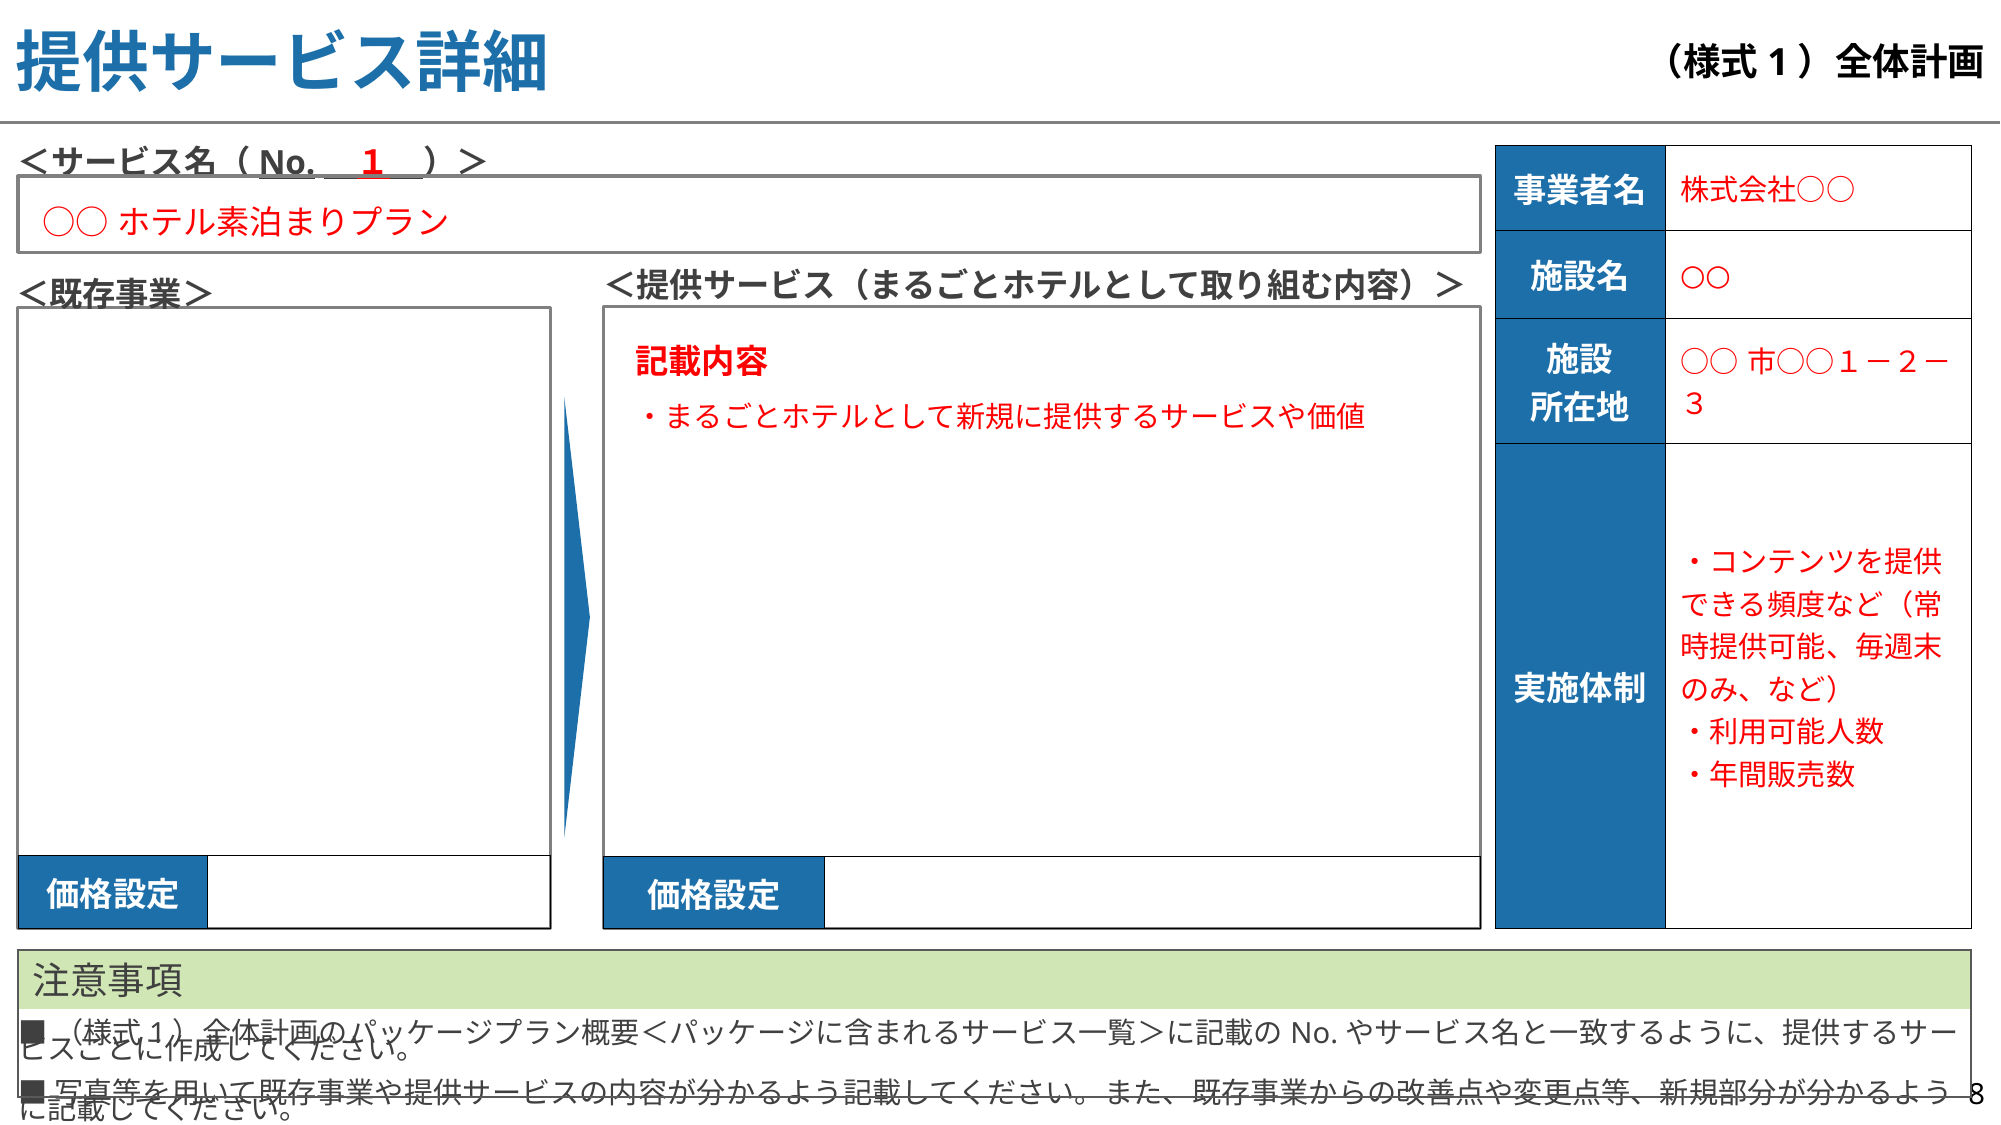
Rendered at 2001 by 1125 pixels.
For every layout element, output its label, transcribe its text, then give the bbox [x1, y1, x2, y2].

text_box [564, 396, 590, 838]
table_header 事業者名 [1496, 146, 1665, 230]
table_header [825, 857, 1480, 928]
table_cell 実施体制 [1496, 444, 1665, 928]
table_cell 施設名 [1496, 231, 1665, 318]
table_cell ・コンテンツを提供できる頻度など（常時提供可能、毎週末のみ、など） ・利用可能人数 ・年間販売数 [1666, 444, 1971, 928]
table_cell 施設 所在地 [1496, 319, 1665, 443]
slide_number 8 [1972, 1067, 2000, 1125]
text_box 提供サービス詳細 [0, 0, 1590, 120]
text_box ＜提供サービス（まるごとホテルとして取り組む内容）＞ [601, 242, 1483, 308]
text_box （様式1）全体計画 [1590, 0, 2000, 120]
text_box [18, 949, 1972, 1098]
text_box ■（様式1）全体計画のパッケージプラン概要＜パッケージに含まれるサービス一覧＞に記載のNo.やサービス名と一致するように、提供するサービスごとに作成してください。 ■写真等を用いて既存事業や提供サービスの内容が分かるよう記載してください。また、既存事業からの改善点や変更点等、新規部分が分かるように記載してください。 [18, 1098, 1972, 1125]
text_box [603, 308, 1481, 856]
text_box [17, 317, 551, 855]
text_box ＜既存事業＞ [14, 251, 603, 317]
text_box [17, 176, 1481, 253]
text_box ＜サービス名（No. １ ）＞ [16, 119, 579, 189]
text_box ○○ホテル素泊まりプラン [41, 179, 1004, 245]
table_header 価格設定 [19, 856, 207, 928]
table_header 株式会社○○ [1666, 146, 1971, 230]
text_box 記載内容 ・まるごとホテルとして新規に提供するサービスや価値 [633, 318, 1482, 592]
table_cell ○○ [1666, 231, 1971, 318]
table_header [208, 856, 550, 928]
table_cell ○○市○○１－２－３ [1666, 319, 1971, 443]
table_header 価格設定 [604, 857, 824, 928]
